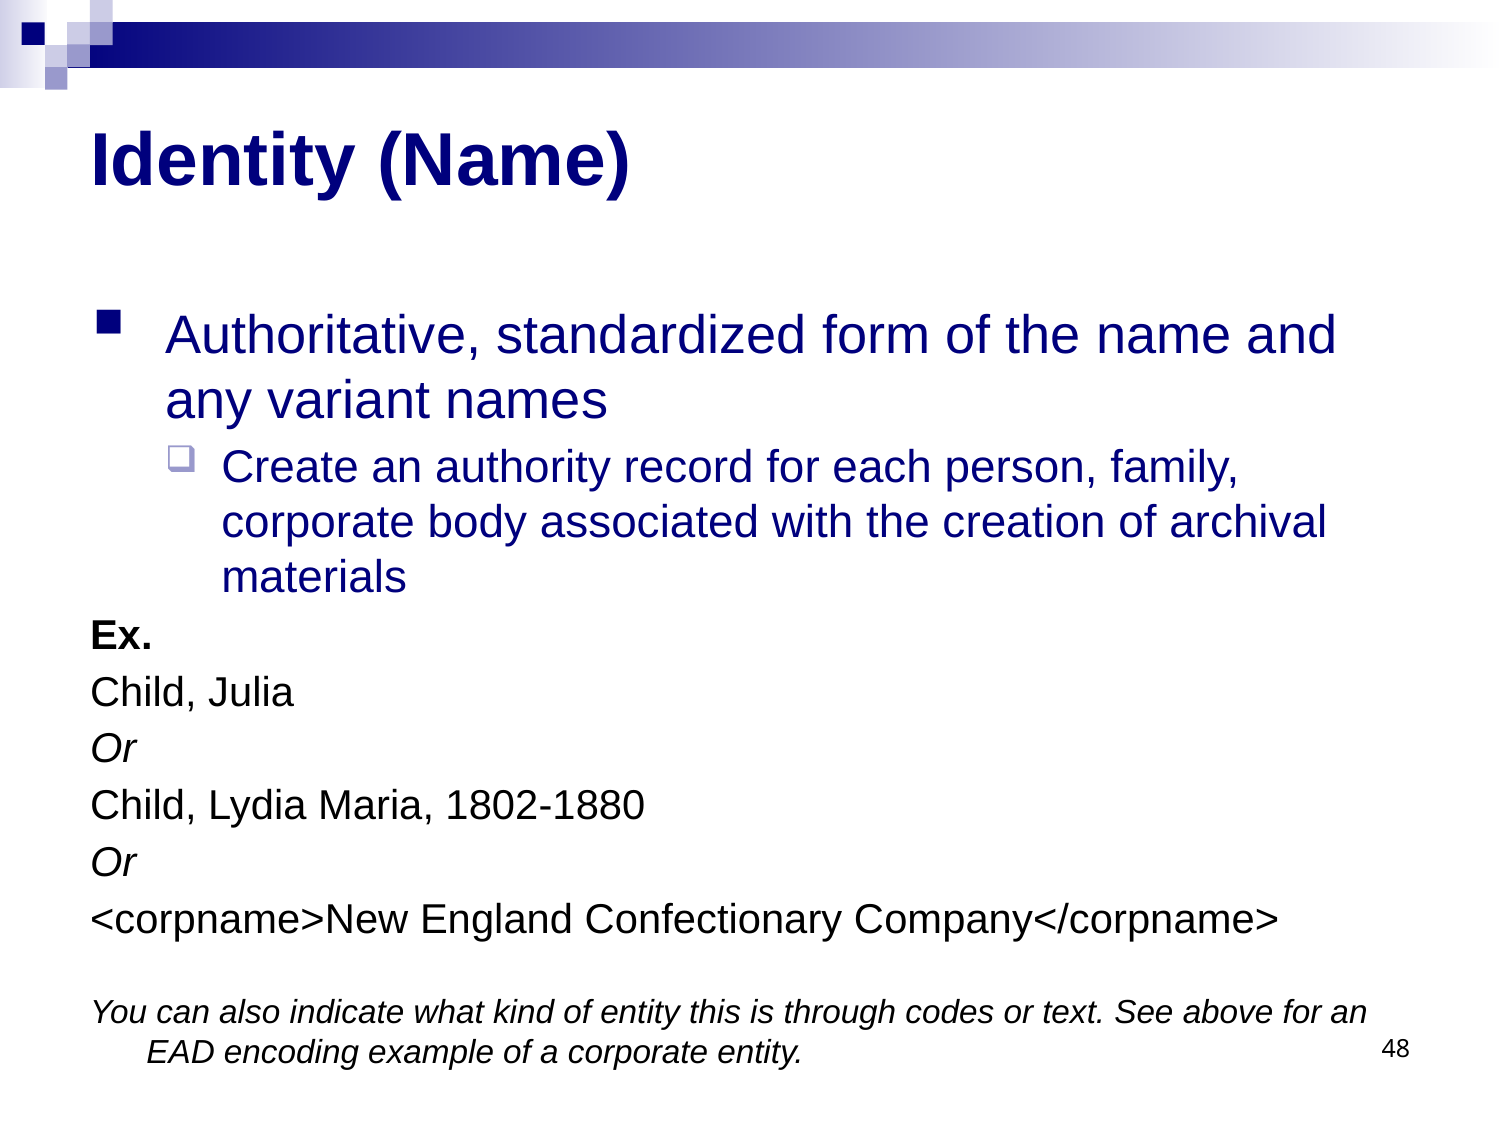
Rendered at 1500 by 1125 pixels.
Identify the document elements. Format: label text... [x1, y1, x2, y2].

title Identity (Name) [75, 87, 1425, 313]
slide_number 48 [1074, 1025, 1425, 1100]
list Authoritative, standardized form of the name and any variant names Create an authority record for each person, family, corporate body associated with the creation of archival materials Ex. Child, Julia Or Child, Lydia Maria, 1802-1880 Or <corpname>New England Confectionary Company</corpname> You can also indicate what kind of entity this is through codes or text. See above for an EAD encoding example of a corporate entity. [75, 313, 1425, 1125]
